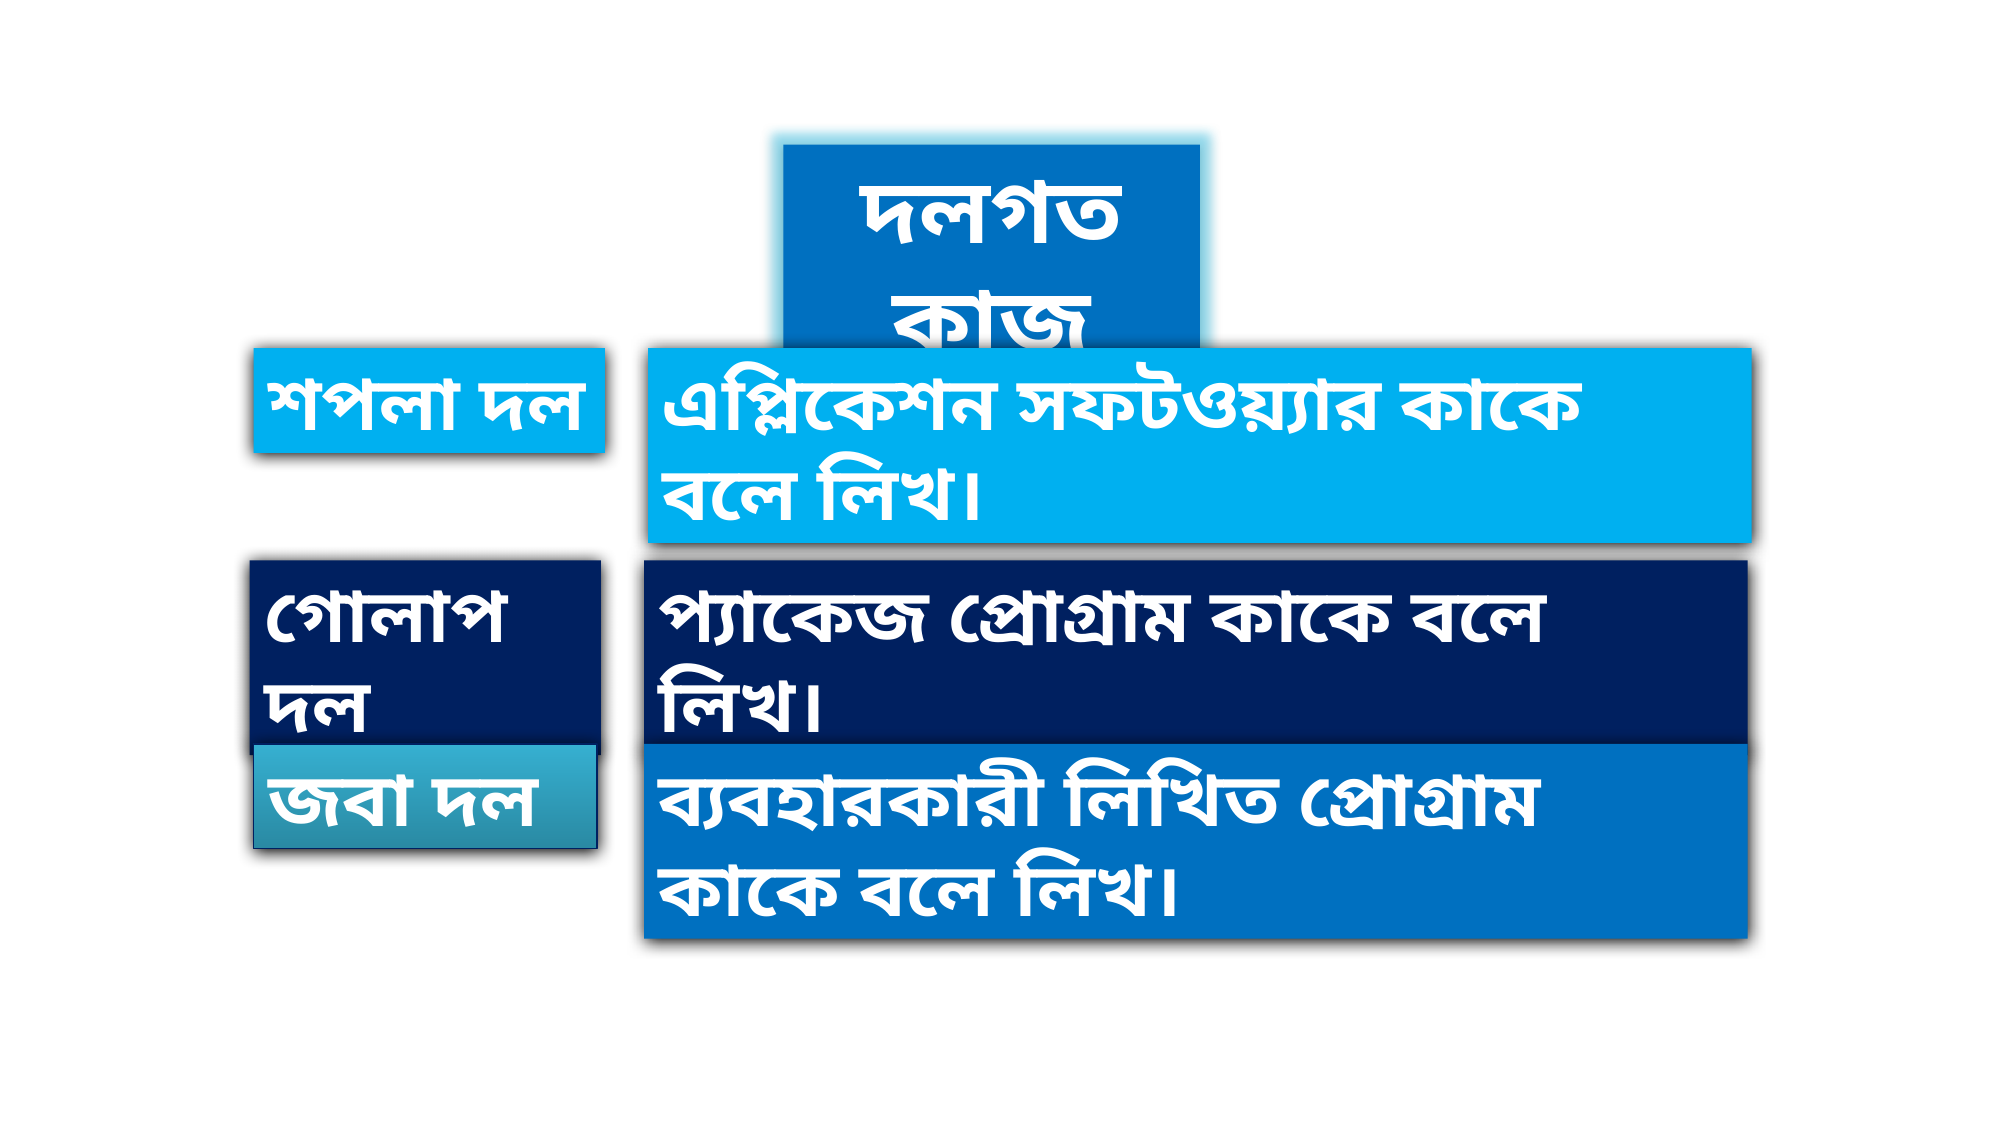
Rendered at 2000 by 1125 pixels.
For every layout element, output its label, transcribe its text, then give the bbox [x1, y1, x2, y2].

text_box এপ্লিকেশন সফটওয়্যার কাকে বলে লিখ। [647, 347, 1752, 544]
text_box শপলা দল [253, 347, 606, 454]
text_box ব্যবহারকারী লিখিত প্রোগ্রাম কাকে বলে লিখ। [643, 743, 1748, 939]
text_box গোলাপ দল [249, 560, 602, 735]
text_box জবা দল [253, 743, 598, 849]
text_box প্যাকেজ প্রোগ্রাম কাকে বলে লিখ। [643, 560, 1748, 733]
text_box দলগত কাজ [783, 144, 1200, 335]
